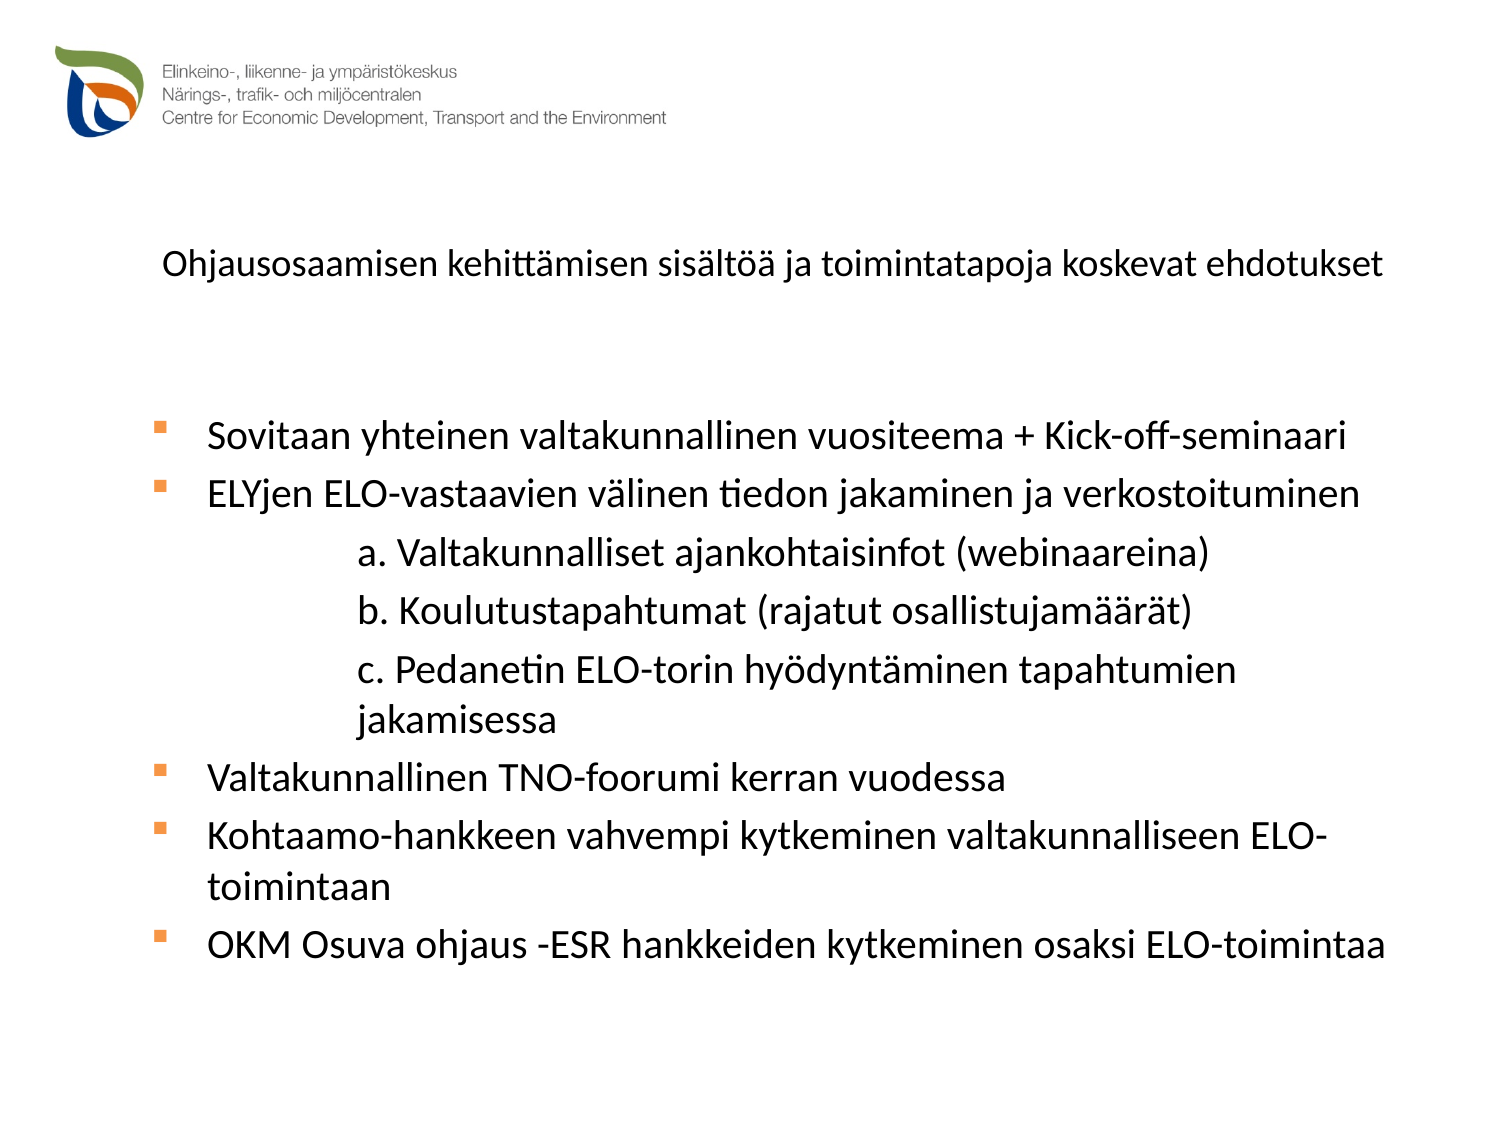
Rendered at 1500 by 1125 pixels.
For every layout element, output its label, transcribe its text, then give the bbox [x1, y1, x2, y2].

list Sovitaan yhteinen valtakunnallinen vuositeema + Kick-off-seminaari ELYjen ELO-vastaavien välinen tiedon jakaminen ja verkostoituminen a. Valtakunnalliset ajankohtaisinfot (webinaareina) b. Koulutustapahtumat (rajatut osallistujamäärät) c. Pedanetin ELO-torin hyödyntäminen tapahtumien jakamisessa Valtakunnallinen TNO-foorumi kerran vuodessa Kohtaamo-hankkeen vahvempi kytkeminen valtakunnalliseen ELO-toimintaan OKM Osuva ohjaus -ESR hankkeiden kytkeminen osaksi ELO-toimintaa [135, 341, 1413, 988]
title Ohjausosaamisen kehittämisen sisältöä ja toimintatapoja koskevat ehdotukset [135, 208, 1412, 314]
picture [29, 19, 695, 161]
